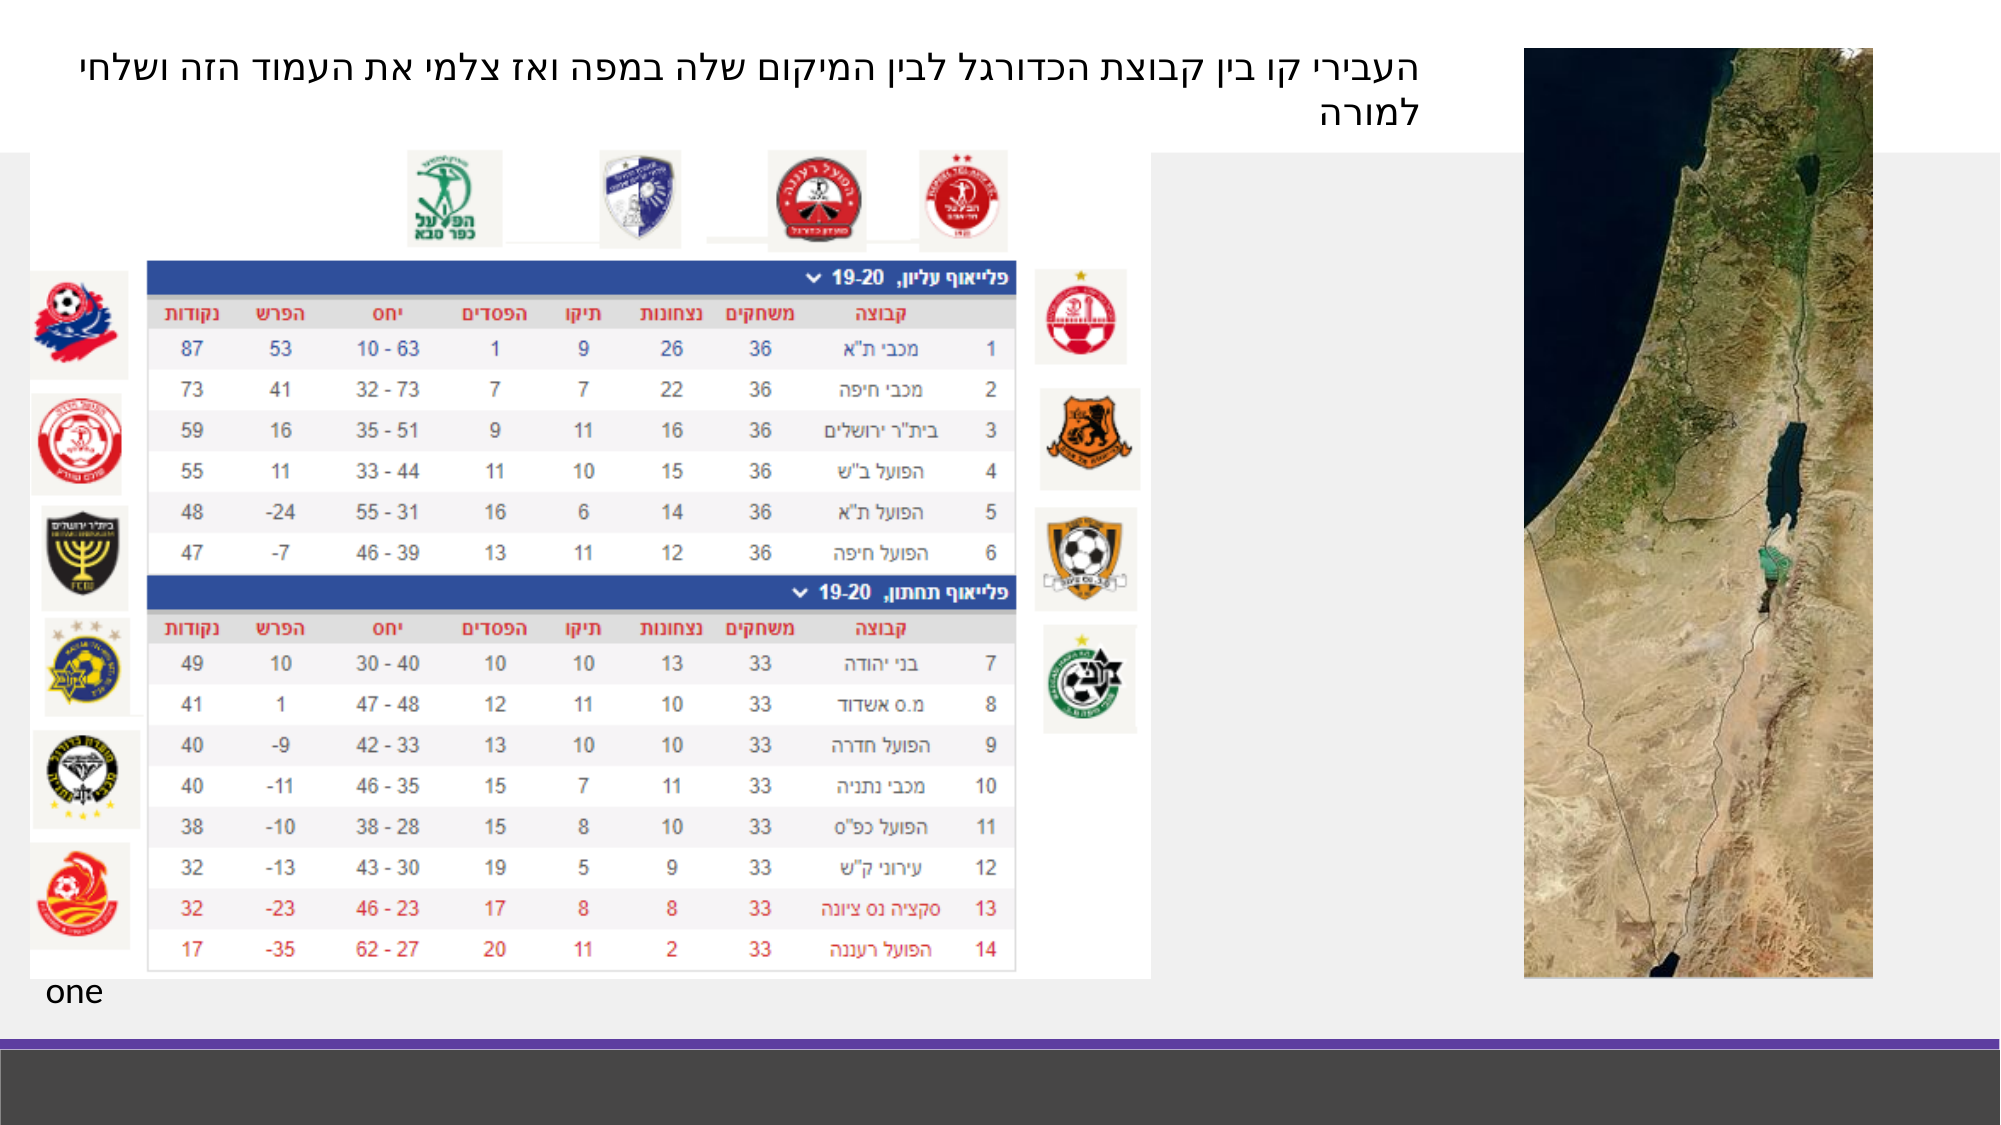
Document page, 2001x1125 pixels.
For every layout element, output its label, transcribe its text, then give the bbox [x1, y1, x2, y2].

text_box העבירי קו בין קבוצת הכדורגל לבין המיקום שלה במפה ואז צלמי את העמוד הזה ושלחי למורה [30, 35, 1436, 140]
picture [1523, 48, 1874, 980]
text_box one [30, 985, 229, 1019]
picture [30, 147, 1152, 980]
